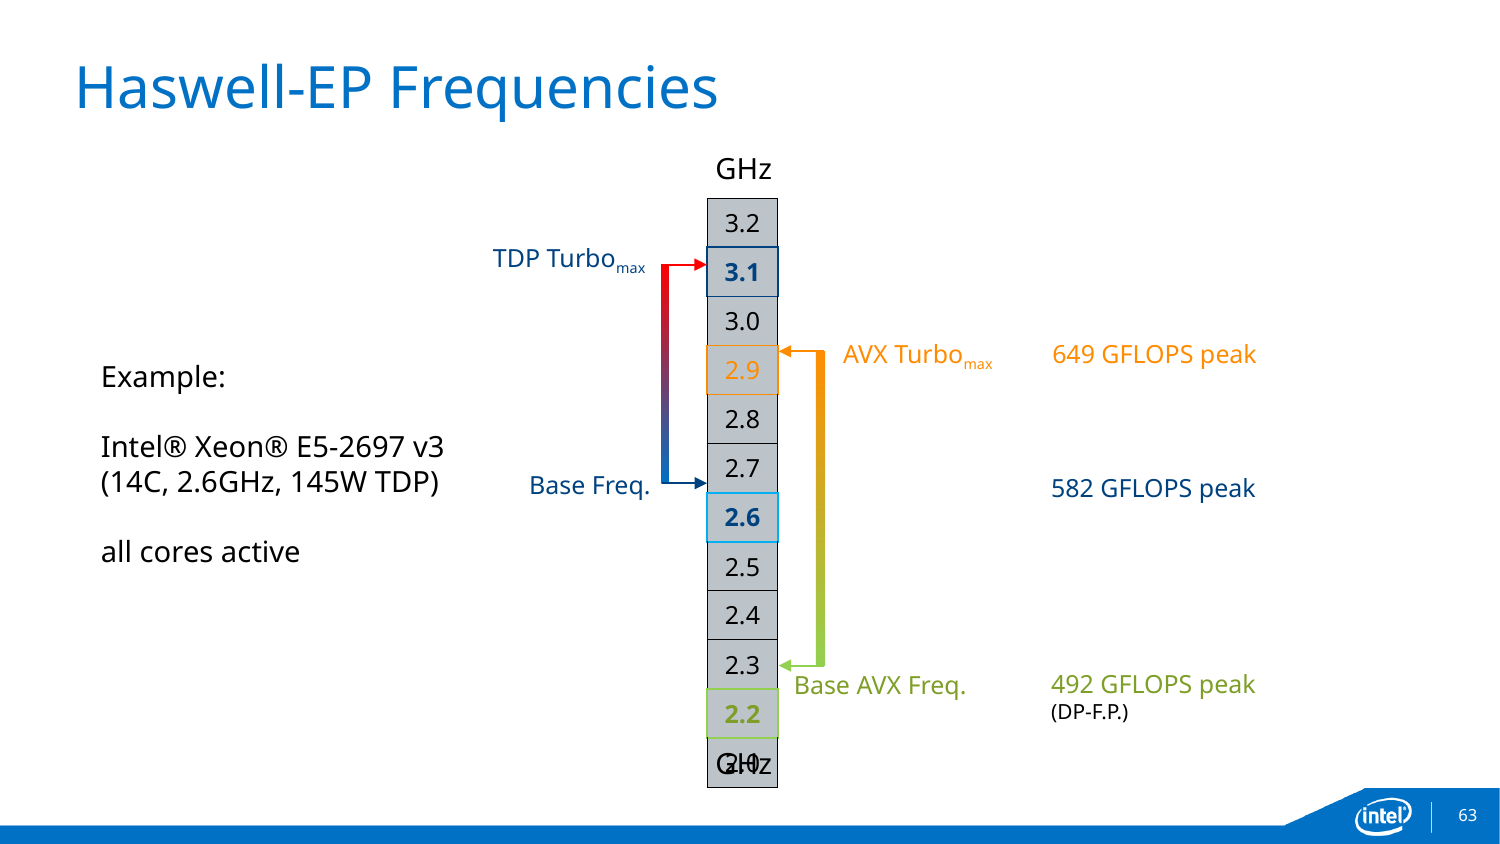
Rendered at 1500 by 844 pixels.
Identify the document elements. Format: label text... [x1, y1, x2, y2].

text_box 582 GFLOPS peak [1036, 464, 1271, 510]
table_cell 2.3 [708, 640, 777, 688]
text_box Example: Intel® Xeon® E5-2697 v3 (14C, 2.6GHz, 145W TDP) all cores active [85, 351, 460, 576]
table_cell 2.7 [708, 444, 777, 492]
table_cell 3.0 [708, 297, 777, 345]
text_box AVX Turbomax [828, 331, 1009, 380]
picture [0, 788, 1500, 844]
table_cell 3.1 [708, 248, 777, 296]
table_cell 2.6 [708, 494, 777, 541]
table_header [707, 194, 778, 198]
table_cell 2.2 [708, 690, 777, 737]
text_box TDP Turbomax [478, 234, 661, 284]
text_box [661, 272, 669, 482]
table_cell 3.2 [708, 199, 777, 246]
table_cell 2.8 [708, 395, 777, 443]
text_box Base AVX Freq. [779, 662, 982, 707]
text_box 492 GFLOPS peak (DP-F.P.) [1036, 661, 1271, 731]
text_box GHz [700, 737, 788, 788]
title Haswell-EP Frequencies [74, 50, 1425, 194]
text_box 649 GFLOPS peak [1037, 331, 1272, 376]
table_cell 2.4 [708, 591, 777, 639]
table_cell 2.5 [708, 543, 777, 590]
table_cell 2.9 [708, 346, 777, 394]
text_box [815, 356, 826, 662]
text_box Base Freq. [514, 462, 666, 508]
slide_number 63 [1127, 794, 1478, 840]
